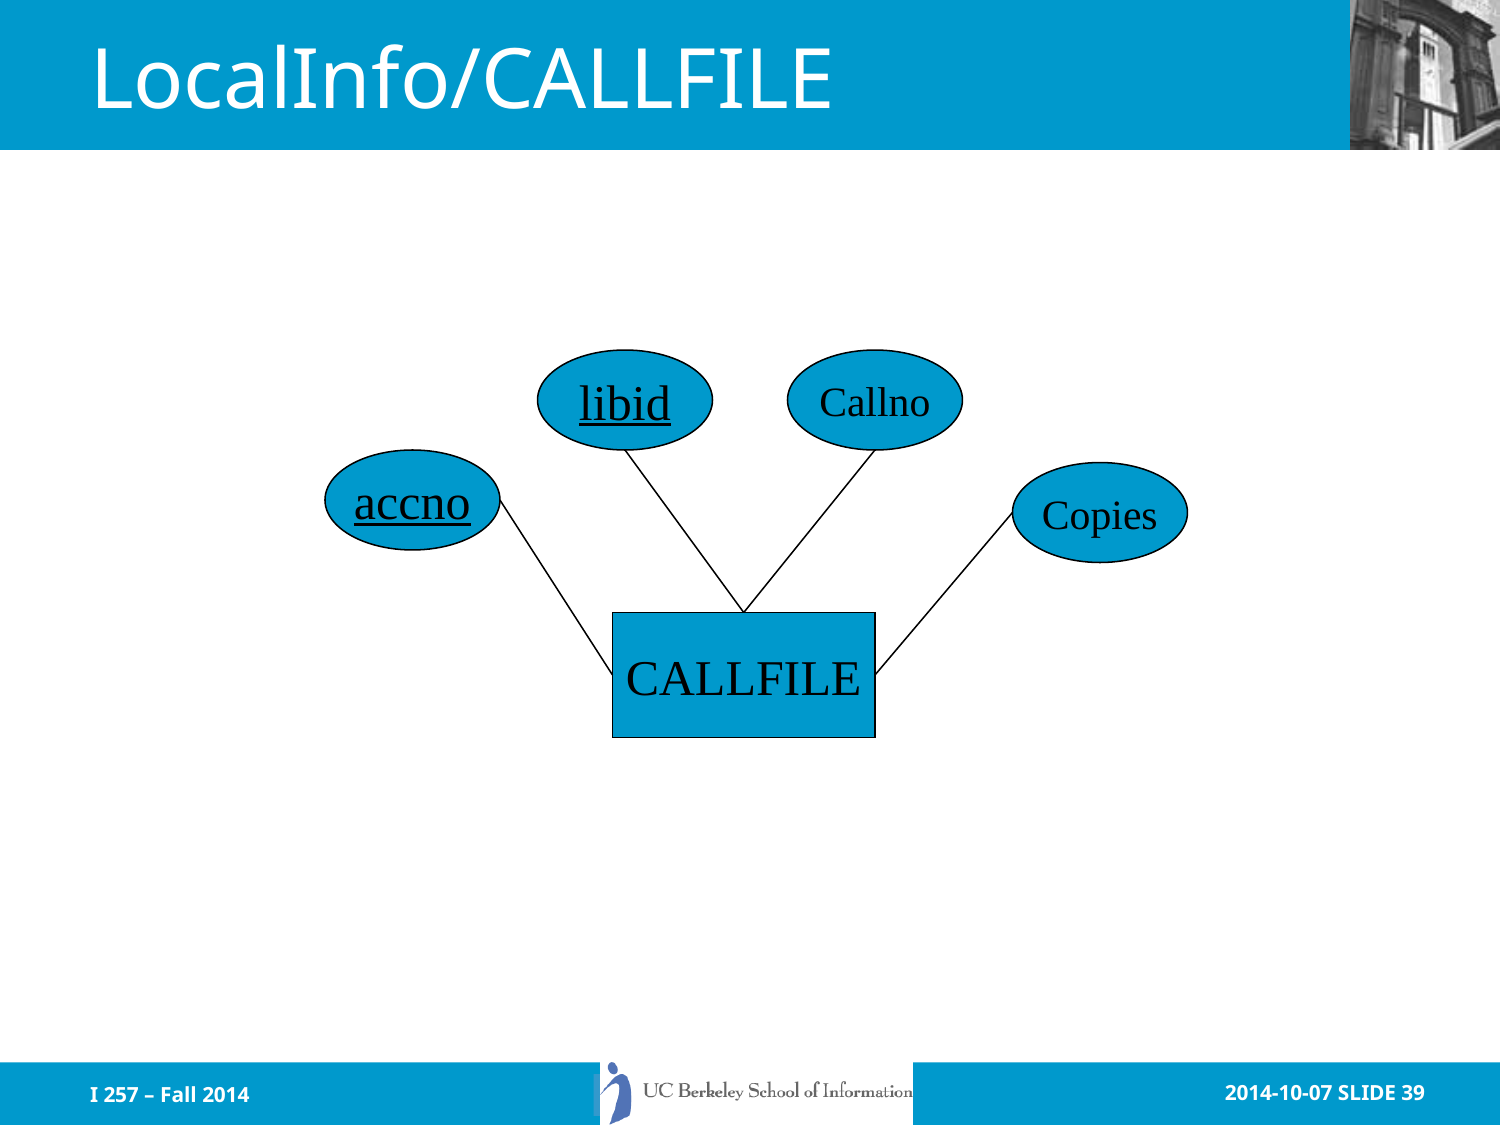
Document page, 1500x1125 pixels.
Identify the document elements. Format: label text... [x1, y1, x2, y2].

text_box accno [324, 450, 500, 550]
text_box Copies [1012, 462, 1188, 563]
title LocalInfo/CALLFILE [75, 0, 1350, 150]
text_box libid [537, 350, 713, 450]
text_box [499, 499, 613, 676]
text_box CALLFILE [612, 612, 875, 738]
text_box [874, 512, 1013, 676]
picture [594, 1062, 912, 1125]
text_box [743, 449, 876, 613]
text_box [624, 449, 742, 613]
picture [1351, 0, 1500, 150]
slide_number I 257 – Fall 2014 [75, 1062, 388, 1125]
text_box Callno [787, 350, 963, 450]
